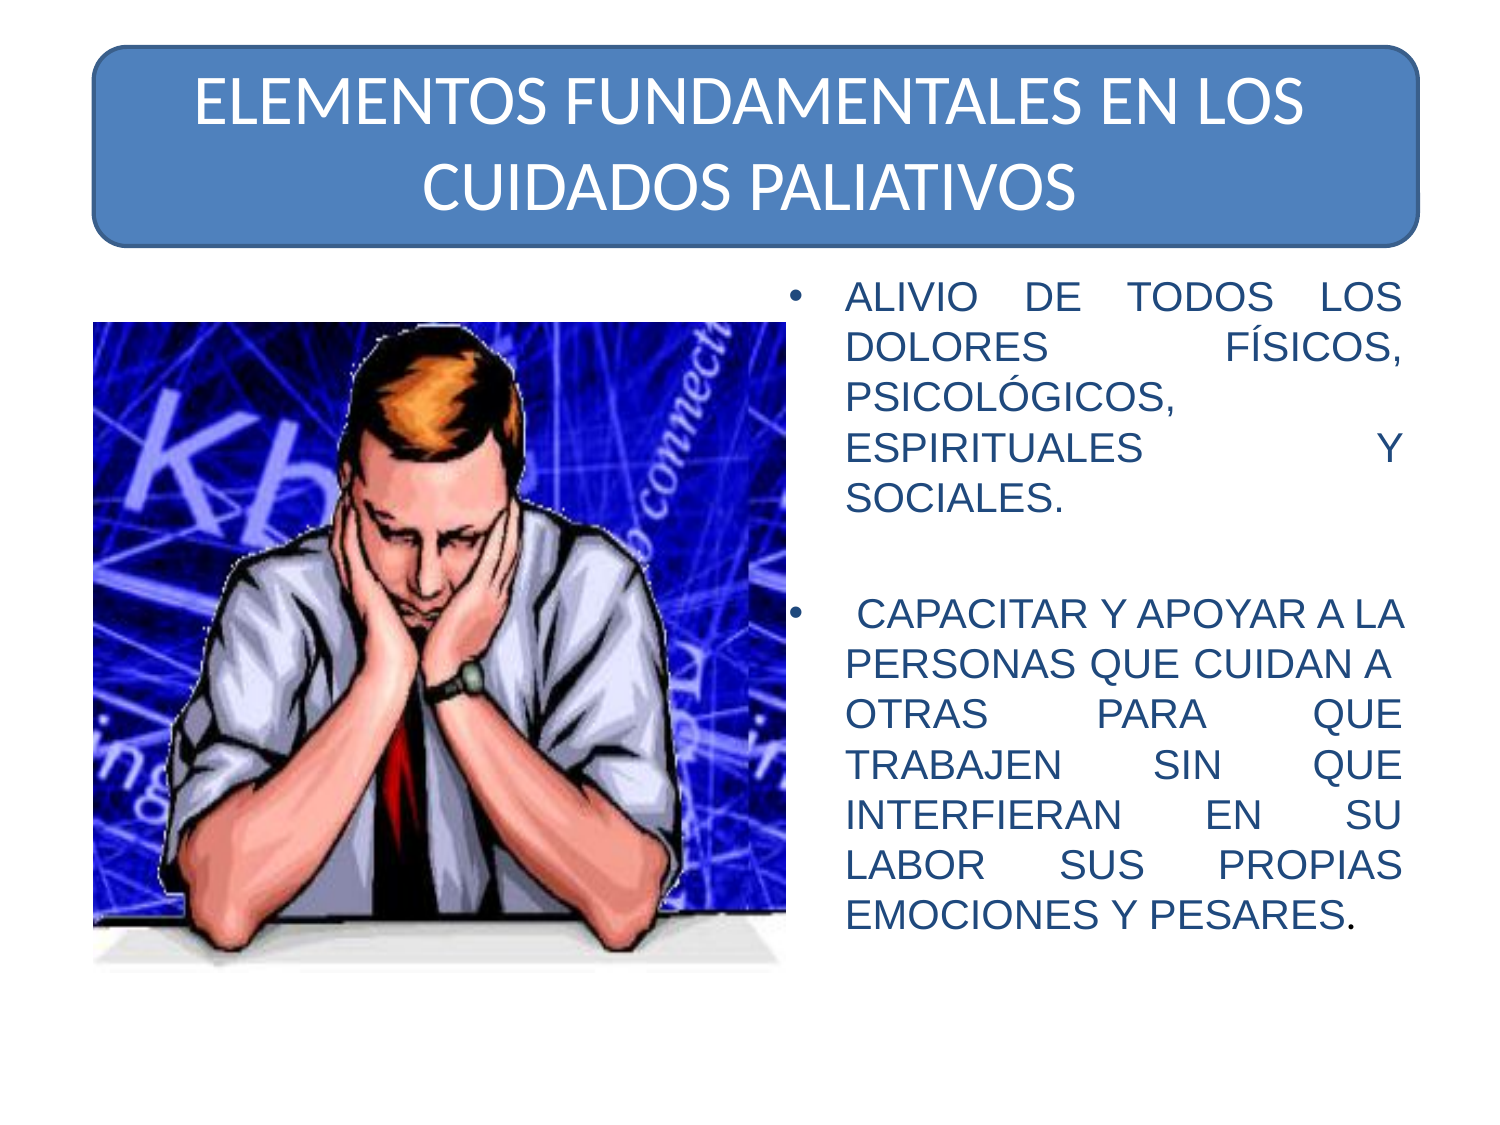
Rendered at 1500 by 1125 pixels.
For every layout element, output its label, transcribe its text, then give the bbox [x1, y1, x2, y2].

picture [93, 322, 786, 973]
title ELEMENTOS FUNDAMENTALES EN LOS CUIDADOS PALIATIVOS [75, 45, 1425, 233]
text_box [97, 233, 1414, 249]
list ALIVIO DE TODOS LOS DOLORES FÍSICOS, PSICOLÓGICOS, ESPIRITUALES Y SOCIALES. CAPACITAR Y APOYAR A LA PERSONAS QUE CUIDAN A OTRAS PARA QUE TRABAJEN SIN QUE INTERFIERAN EN SU LABOR SUS PROPIAS EMOCIONES Y PESARES. [773, 262, 1418, 1005]
